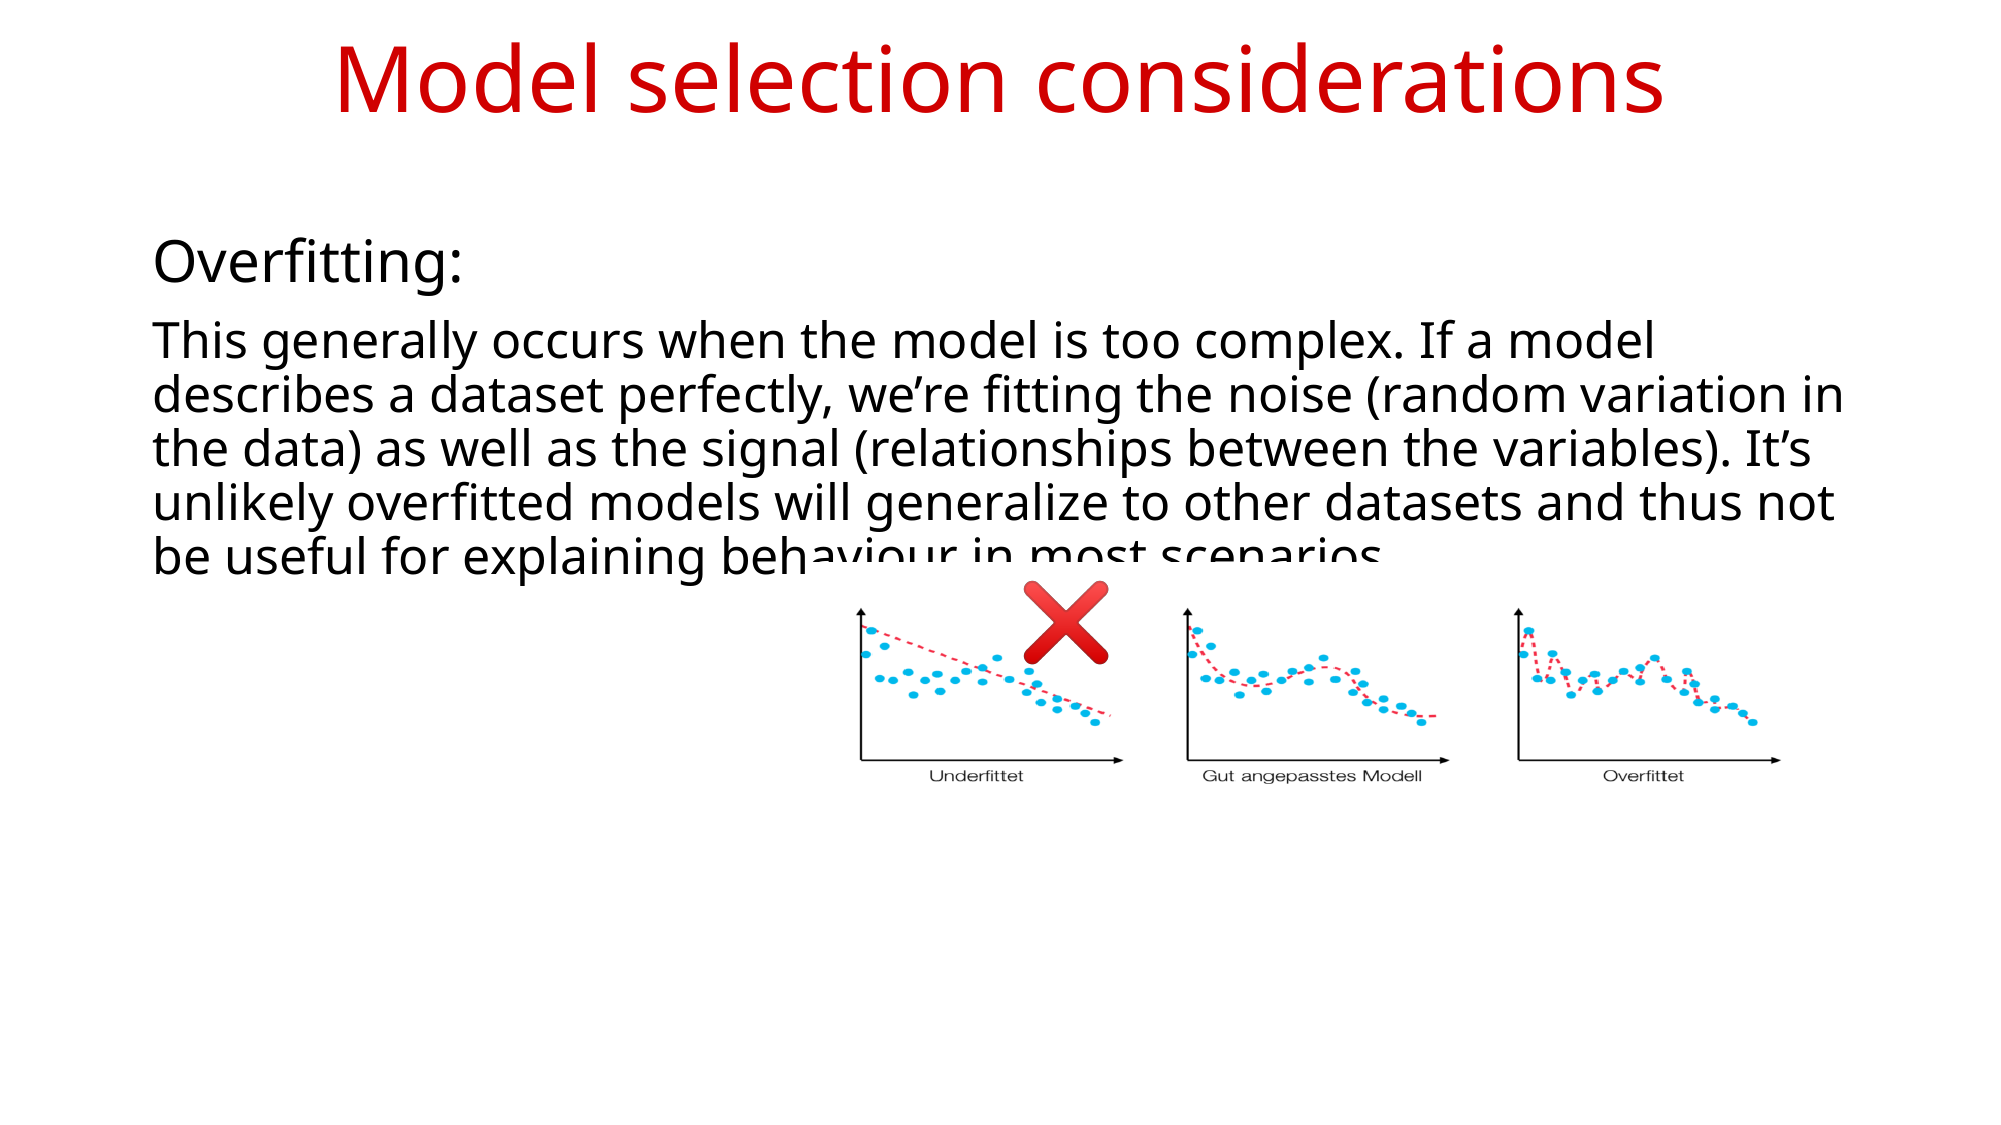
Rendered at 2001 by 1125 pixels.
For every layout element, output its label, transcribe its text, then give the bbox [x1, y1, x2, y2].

text_box Model selection considerations [56, 0, 1944, 192]
list Overfitting: This generally occurs when the model is too complex. If a model describes a dataset perfectly, we’re fitting the noise (random variation in the data) as well as the signal (relationships between the variables). It’s unlikely overfitted models will generalize to other datasets and thus not be useful for explaining behaviour in most scenarios. [137, 224, 1863, 939]
picture [807, 562, 1863, 832]
